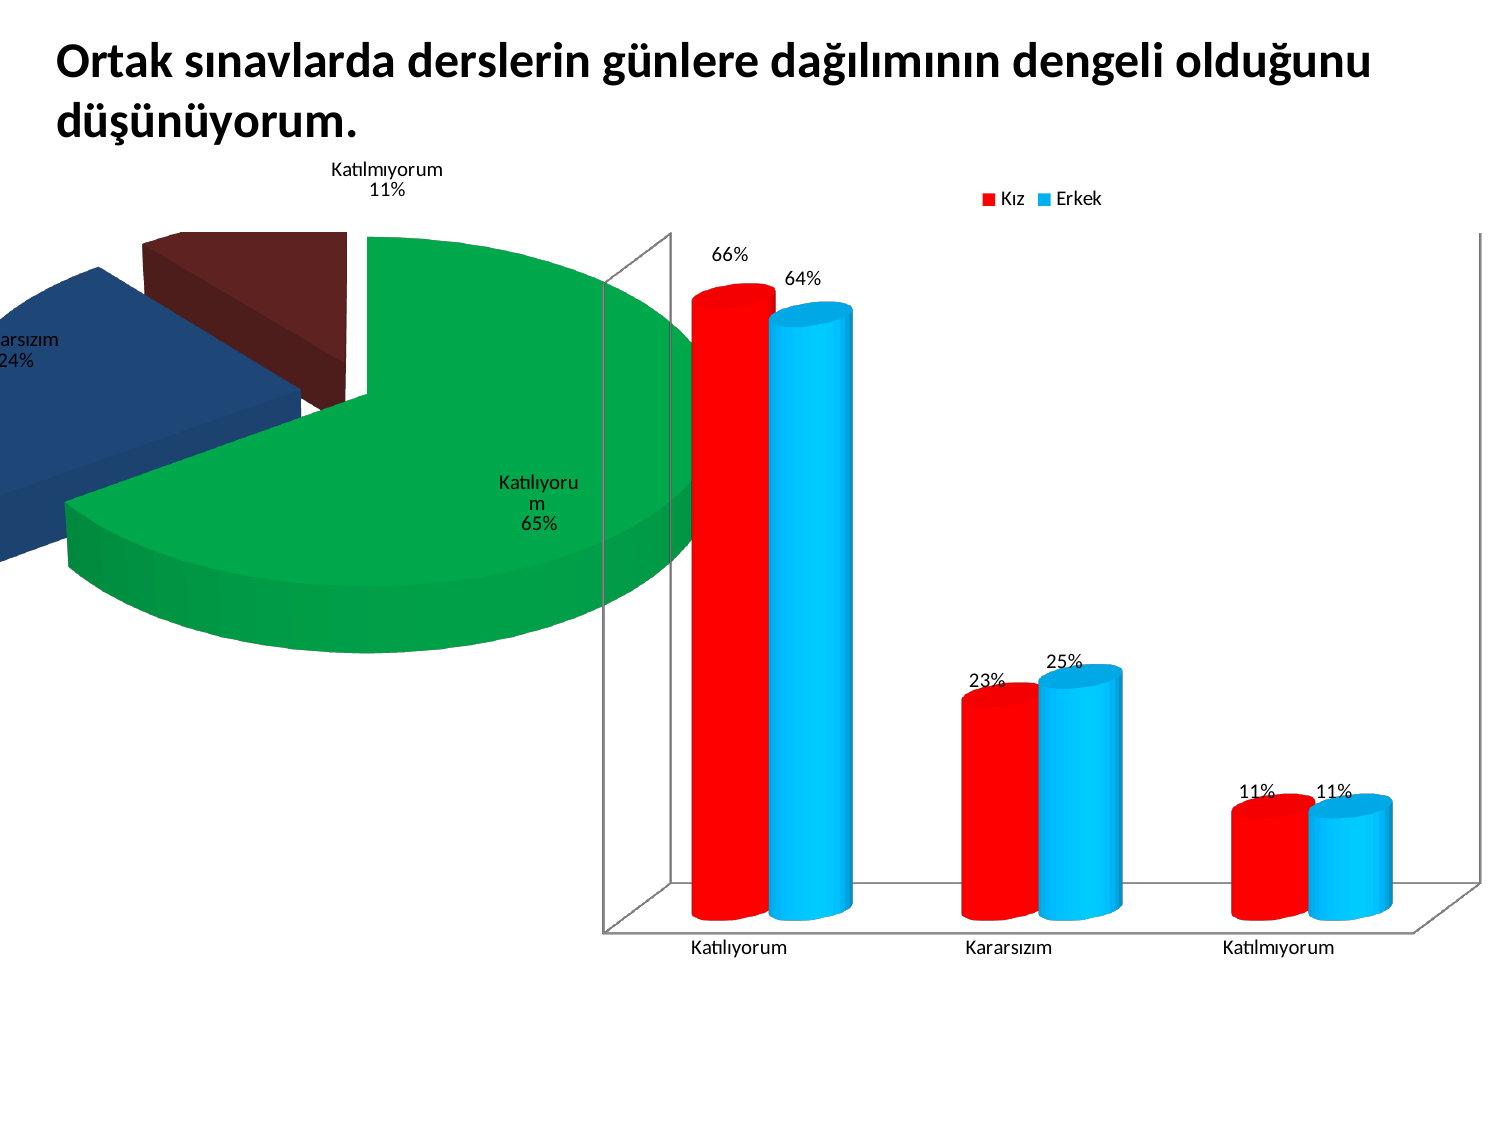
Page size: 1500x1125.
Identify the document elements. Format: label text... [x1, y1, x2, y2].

chart [0, 160, 1500, 977]
text_box Ortak sınavlarda derslerin günlere dağılımının dengeli olduğunu düşünüyorum. [41, 20, 1500, 155]
